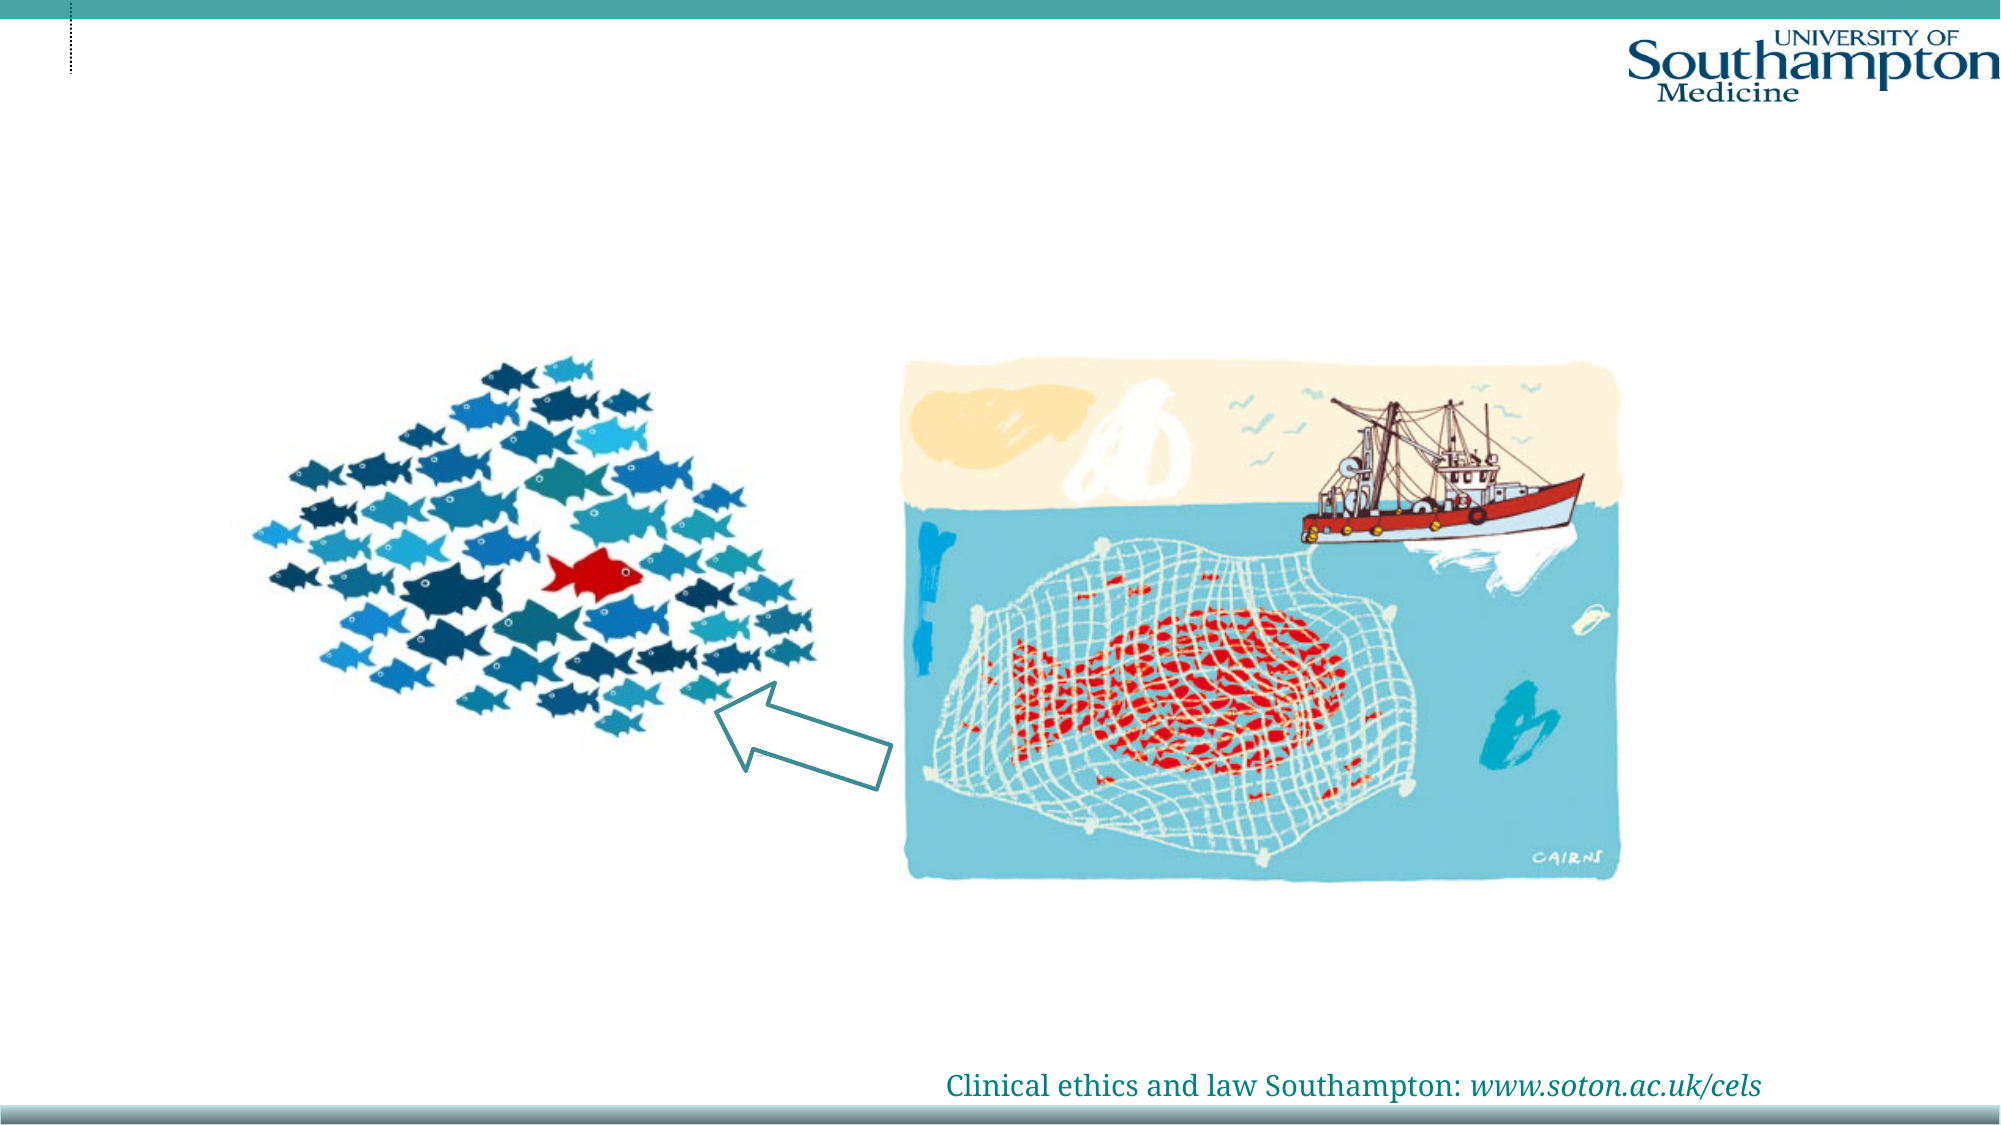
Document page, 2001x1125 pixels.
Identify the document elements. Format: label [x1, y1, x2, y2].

picture [181, 295, 1625, 886]
picture [1629, 30, 2000, 102]
